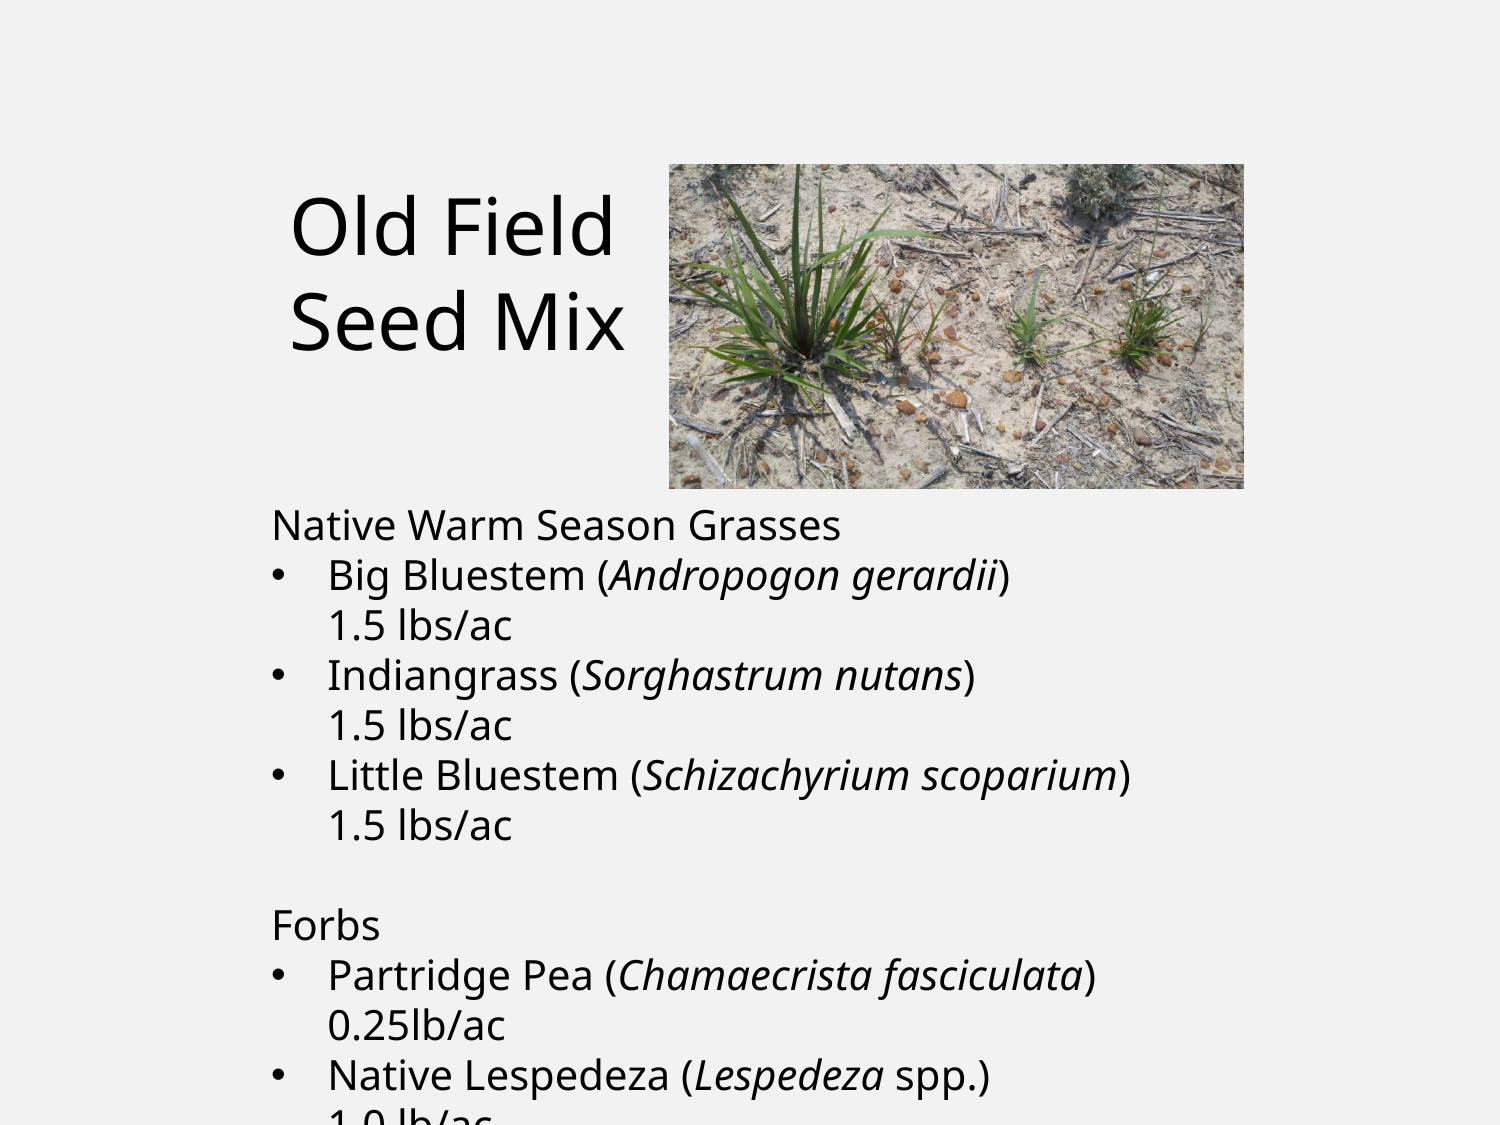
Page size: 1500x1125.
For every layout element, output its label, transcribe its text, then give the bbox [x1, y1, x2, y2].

picture [669, 164, 1244, 489]
text_box Old Field Seed Mix [275, 168, 654, 374]
text_box Native Warm Season Grasses Big Bluestem (Andropogon gerardii) 1.5 lbs/ac Indiangrass (Sorghastrum nutans) 1.5 lbs/ac Little Bluestem (Schizachyrium scoparium) 1.5 lbs/ac Forbs Partridge Pea (Chamaecrista fasciculata) 0.25lb/ac Native Lespedeza (Lespedeza spp.) 1.0 lb/ac Florida Ticktrefoil(Desmodium floridanum) 1.0 lb/ac [256, 491, 1244, 1125]
